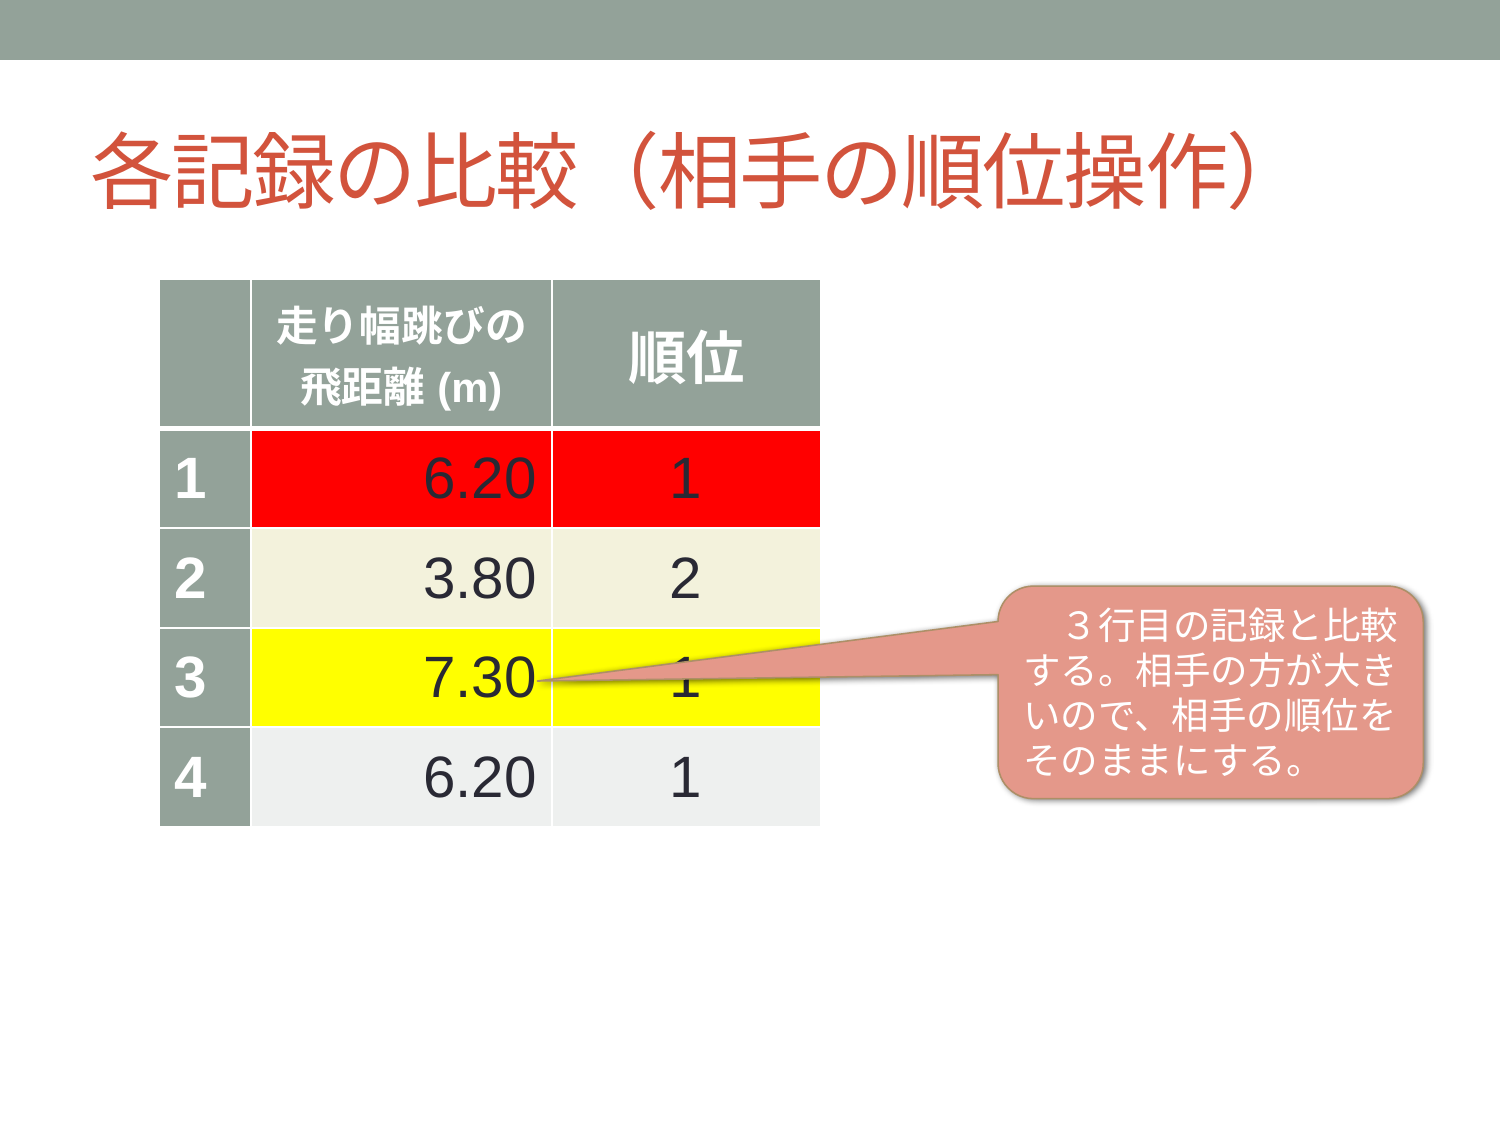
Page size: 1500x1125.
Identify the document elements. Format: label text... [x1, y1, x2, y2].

table_cell 2 [160, 529, 250, 627]
table_cell 3.80 [252, 529, 551, 627]
table_header 走り幅跳びの 飛距離(m) [252, 280, 551, 426]
table_cell 3 [160, 629, 250, 726]
table_cell 4 [160, 728, 250, 826]
table_cell 6.20 [252, 728, 551, 826]
table_cell 1 [553, 629, 820, 675]
table_cell 7.30 [252, 629, 551, 726]
table_cell 1 [553, 728, 820, 826]
table_cell 6.20 [252, 431, 551, 527]
table_cell 2 [553, 529, 820, 627]
table_header [160, 280, 250, 426]
table_cell 1 [160, 431, 250, 527]
text_box ３行目の記録と比較する。相手の方が大きいので、相手の順位をそのままにする。 [536, 585, 1425, 800]
table_cell 1 [553, 431, 820, 527]
table_header 順位 [553, 280, 820, 426]
table_cell 1 [553, 685, 820, 726]
title 各記録の比較（相手の順位操作） [75, 87, 1425, 250]
